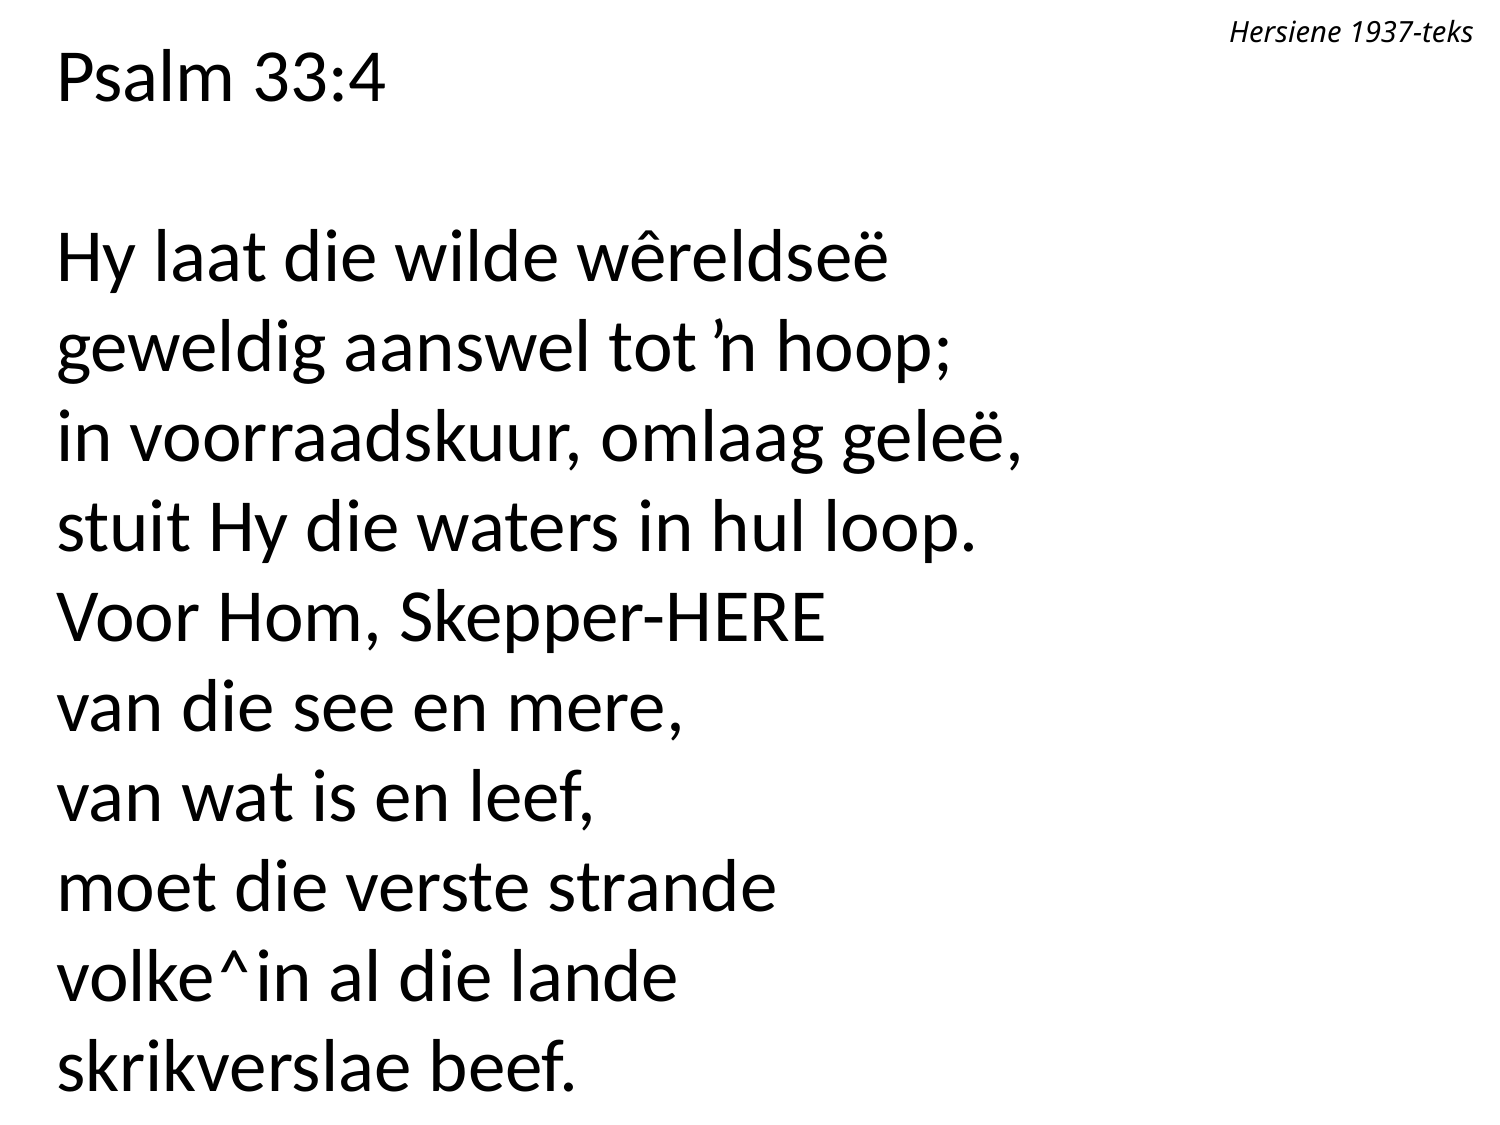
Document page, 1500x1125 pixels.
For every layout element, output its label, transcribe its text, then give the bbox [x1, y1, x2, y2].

text_box Hersiene 1937-teks [1214, 5, 1489, 56]
text_box Psalm 33:4 Hy laat die wilde wêreldseë geweldig aanswel tot ŉ hoop; in voorraadskuur, omlaag geleë, stuit Hy die waters in hul loop. Voor Hom, Skepper-Here van die see en mere, van wat is en leef, moet die verste strande volke˄in al die lande skrikverslae beef. [41, 19, 1500, 1114]
